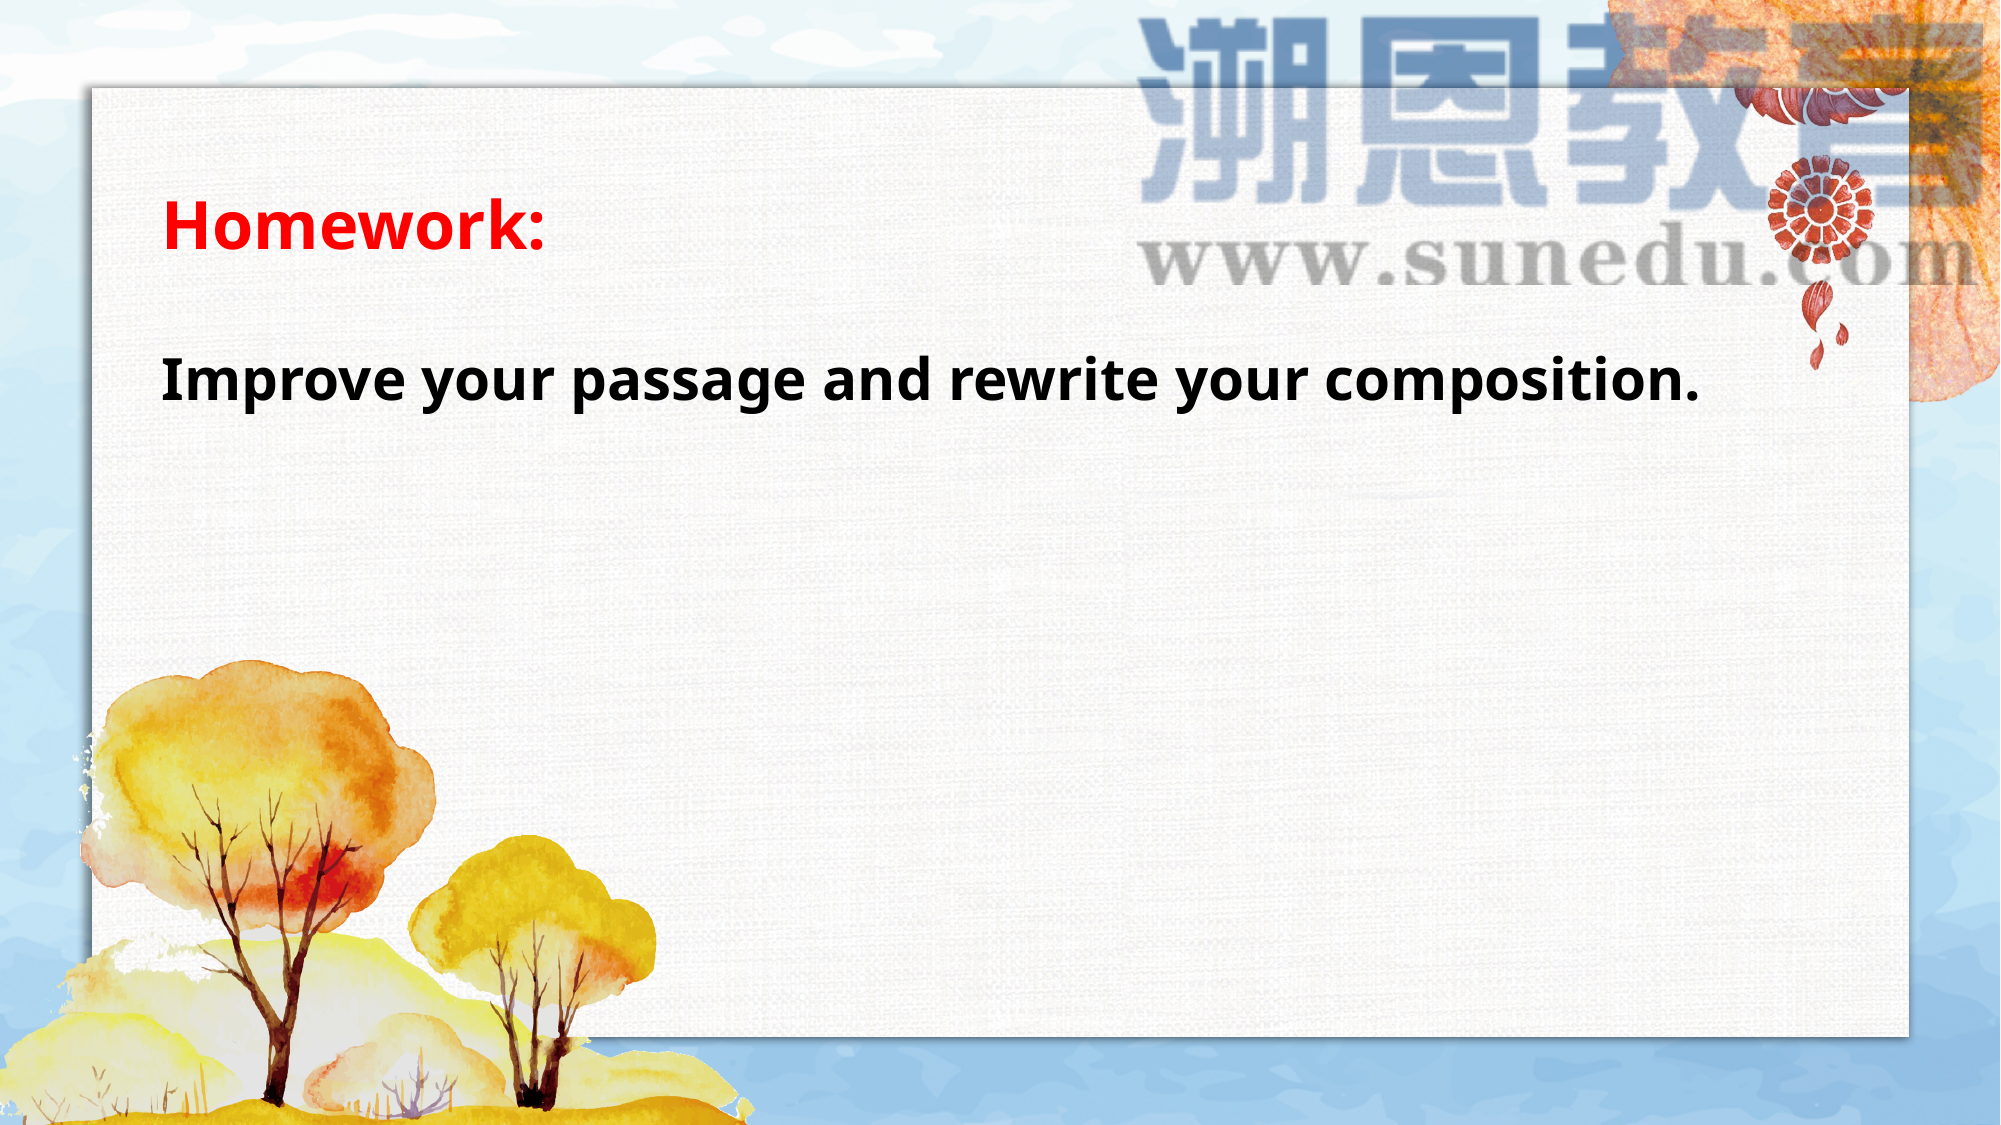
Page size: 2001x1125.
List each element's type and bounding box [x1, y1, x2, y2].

text_box [91, 88, 1908, 1037]
picture [0, 0, 2001, 1125]
